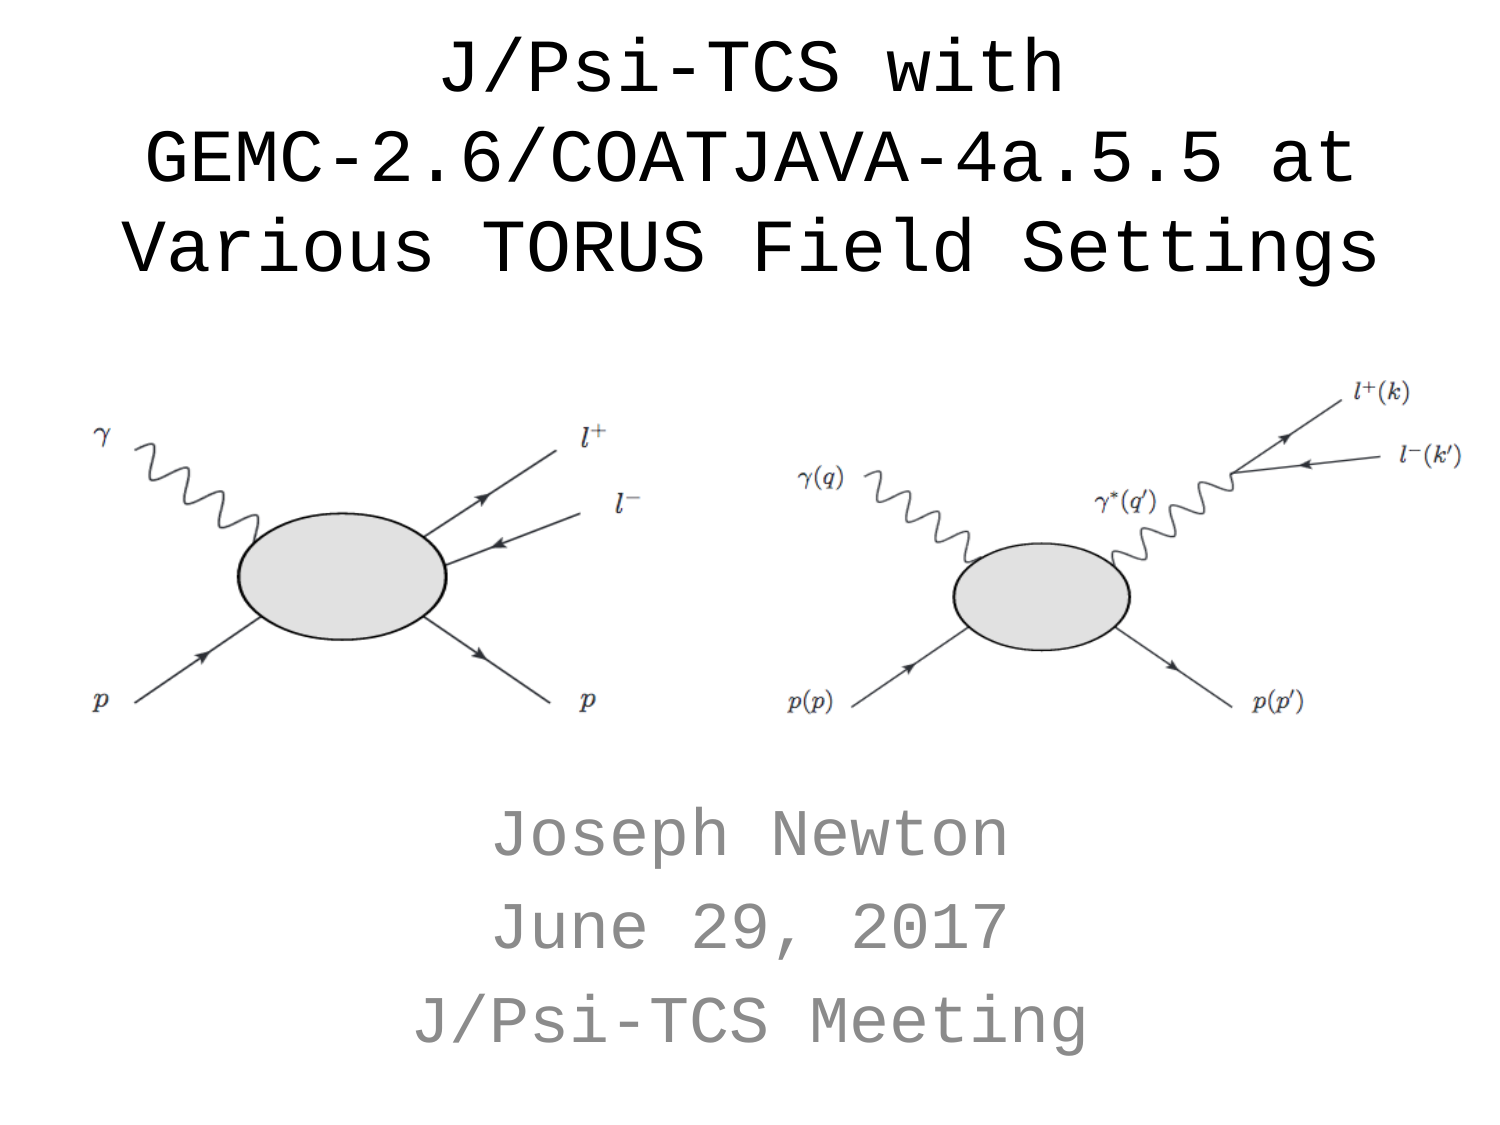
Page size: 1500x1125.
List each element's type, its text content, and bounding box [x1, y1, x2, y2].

subtitle Joseph Newton June 29, 2017 J/Psi-TCS Meeting [225, 781, 1275, 1069]
title J/Psi-TCS with GEMC-2.6/COATJAVA-4a.5.5 at Various TORUS Field Settings [18, 30, 1485, 272]
picture [0, 298, 1500, 755]
